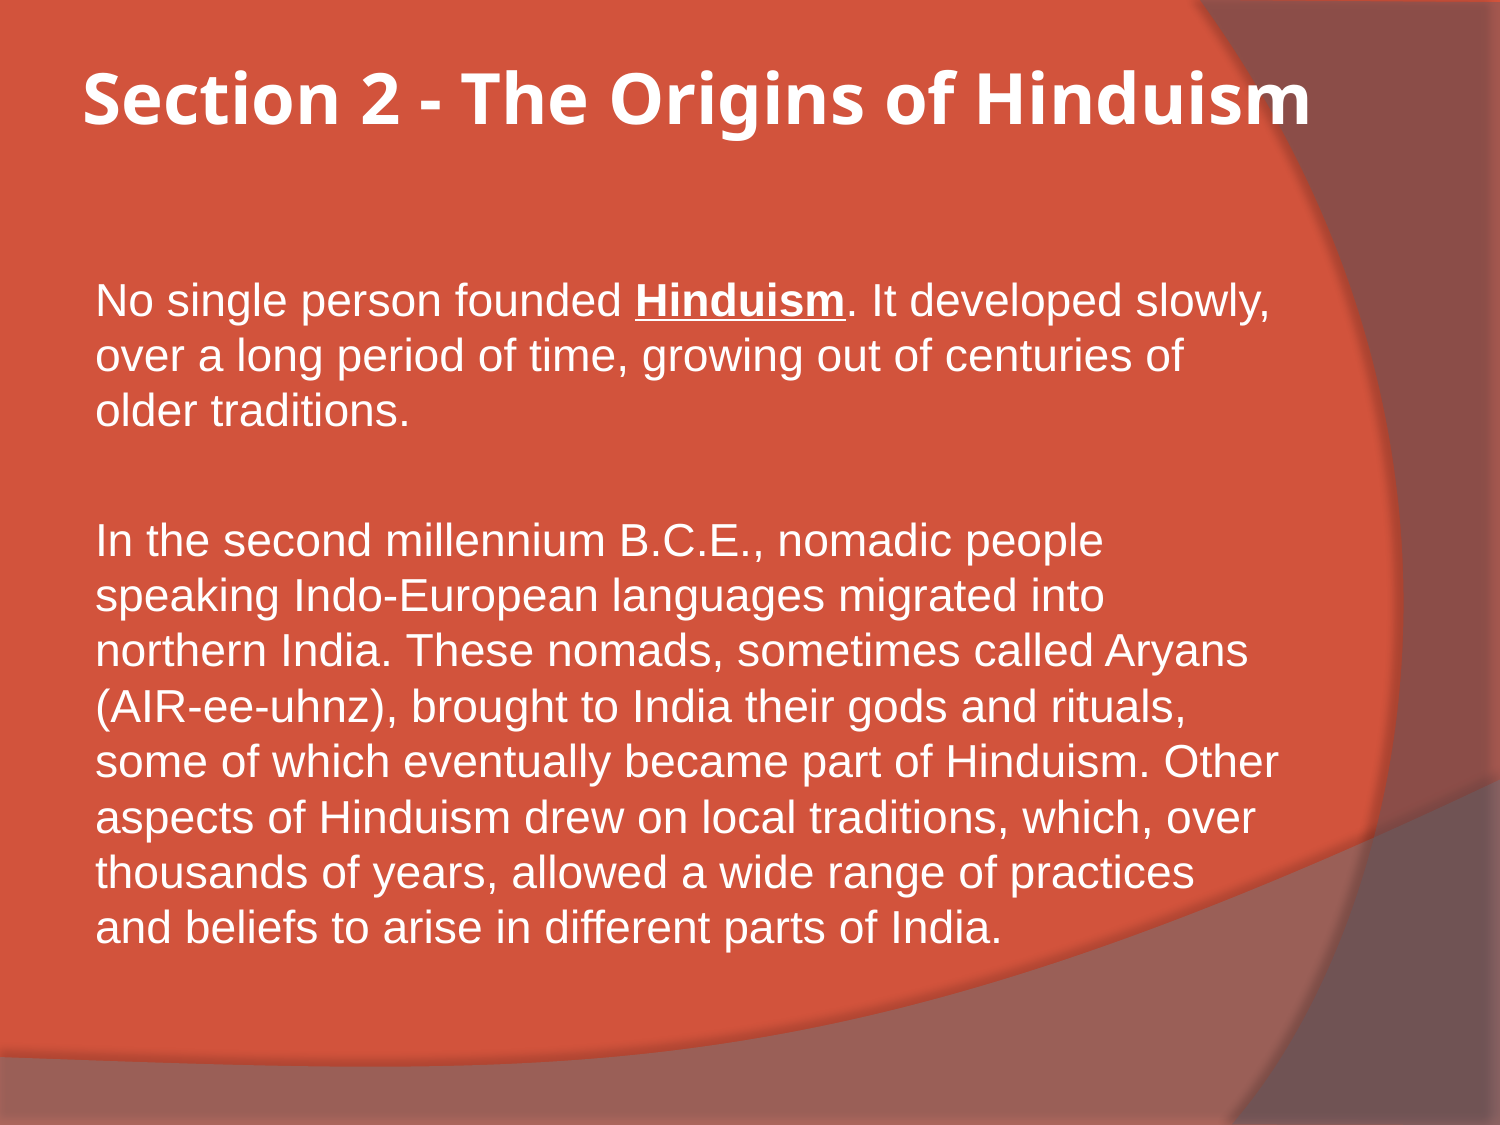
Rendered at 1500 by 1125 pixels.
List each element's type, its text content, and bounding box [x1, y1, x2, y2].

title Section 2 - The Origins of Hinduism [75, 45, 1375, 233]
list No single person founded Hinduism. It developed slowly, over a long period of time, growing out of centuries of older traditions. In the second millennium B.C.E., nomadic people speaking Indo-European languages migrated into northern India. These nomads, sometimes called Aryans (AIR-ee-uhnz), brought to India their gods and rituals, some of which eventually became part of Hinduism. Other aspects of Hinduism drew on local traditions, which, over thousands of years, allowed a wide range of practices and beliefs to arise in different parts of India. [75, 262, 1300, 1005]
